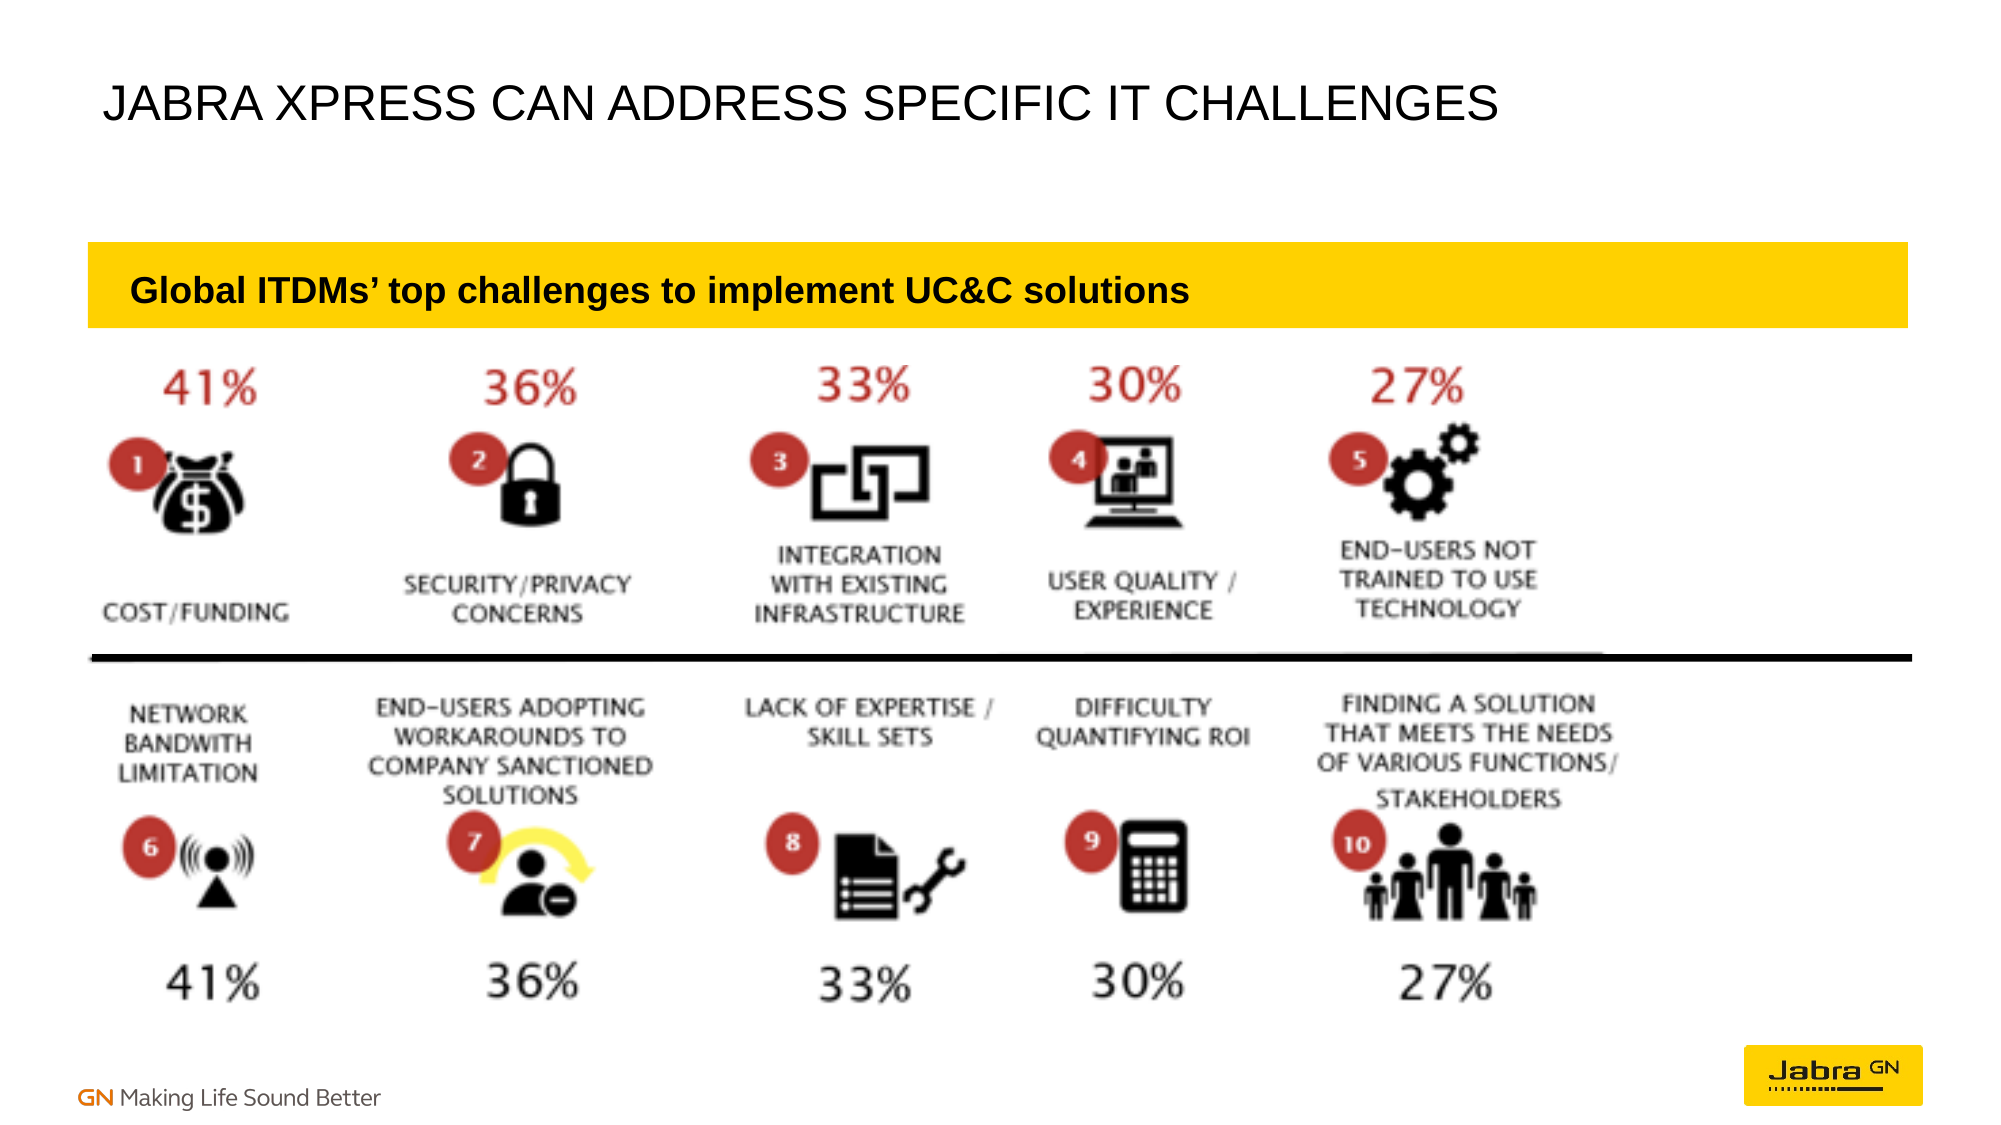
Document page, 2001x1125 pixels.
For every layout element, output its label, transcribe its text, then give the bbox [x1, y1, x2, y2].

title JABRA XPRESS CAN ADDRESS SPECIFIC IT CHALLENGES [87, 69, 1913, 159]
text_box [87, 241, 1909, 329]
text_box [1628, 653, 1913, 663]
picture [78, 1088, 381, 1111]
subtitle Global ITDMs’ top challenges to implement UC&C solutions [115, 258, 1940, 319]
picture [1744, 1045, 1923, 1106]
picture [40, 365, 1628, 1025]
